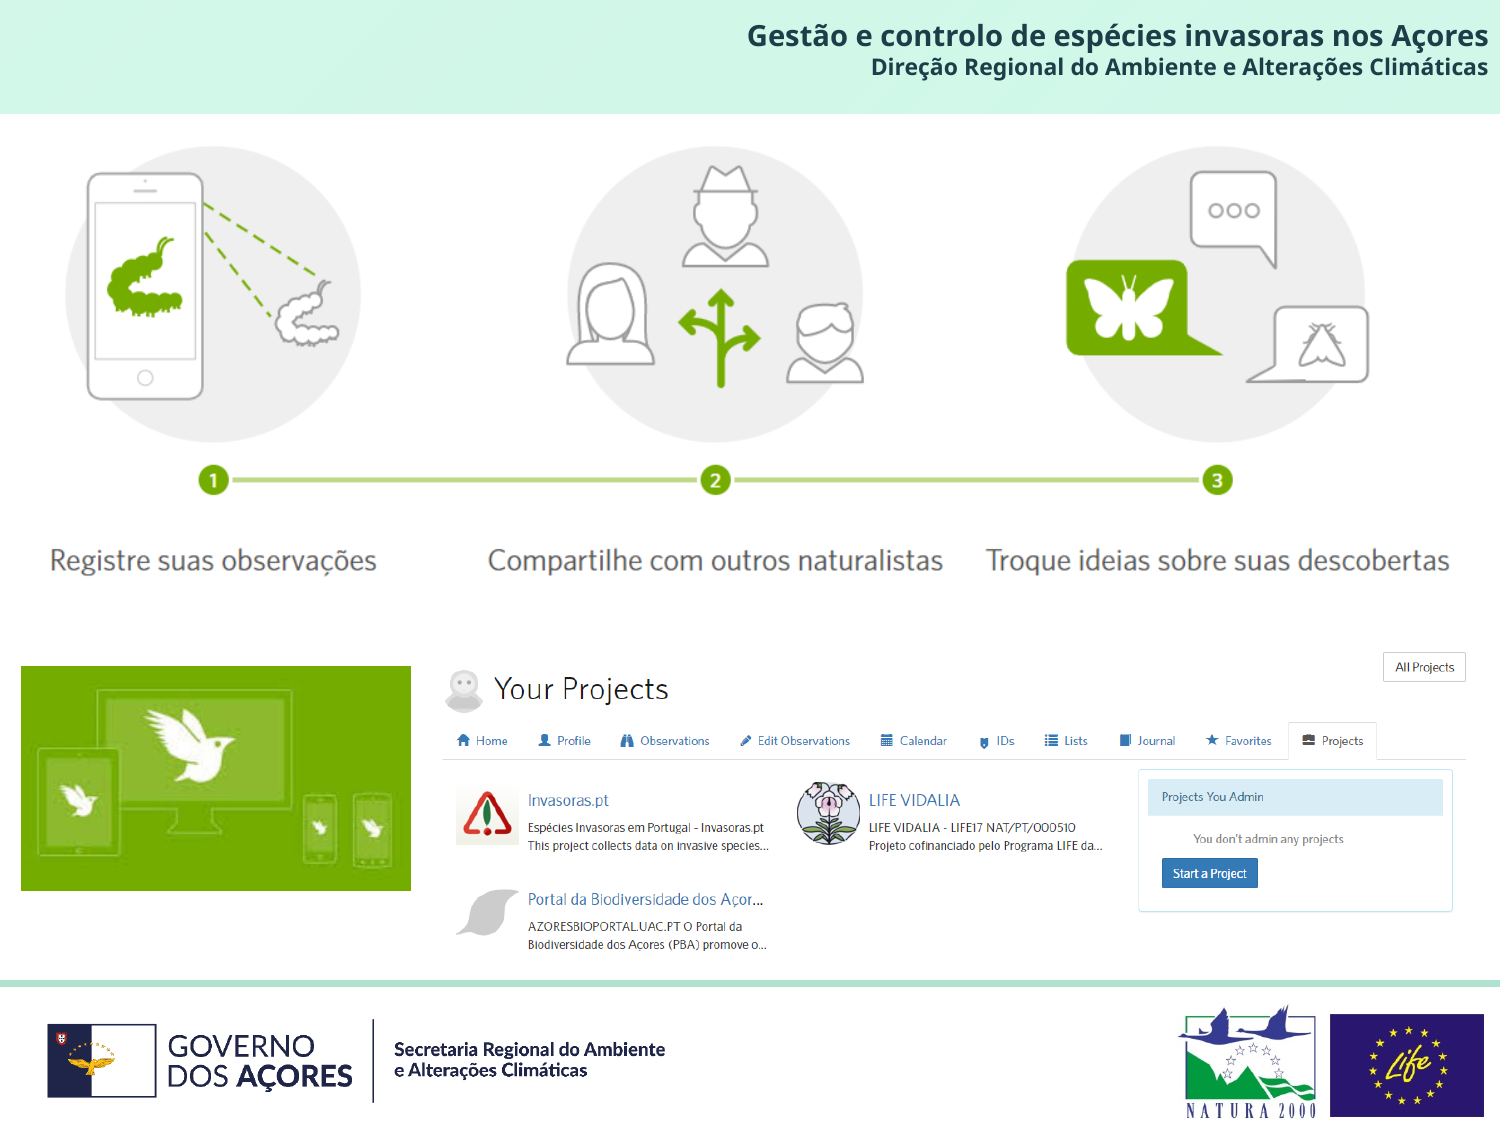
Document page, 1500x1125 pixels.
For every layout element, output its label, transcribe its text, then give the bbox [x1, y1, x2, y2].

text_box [0, 932, 1500, 1125]
picture [21, 666, 411, 891]
text_box [0, 0, 1500, 115]
picture [424, 645, 1500, 977]
text_box Gestão e controlo de espécies invasoras nos Açores Direção Regional do Ambiente e Alterações Climáticas [206, 9, 1500, 87]
picture [0, 114, 1499, 597]
